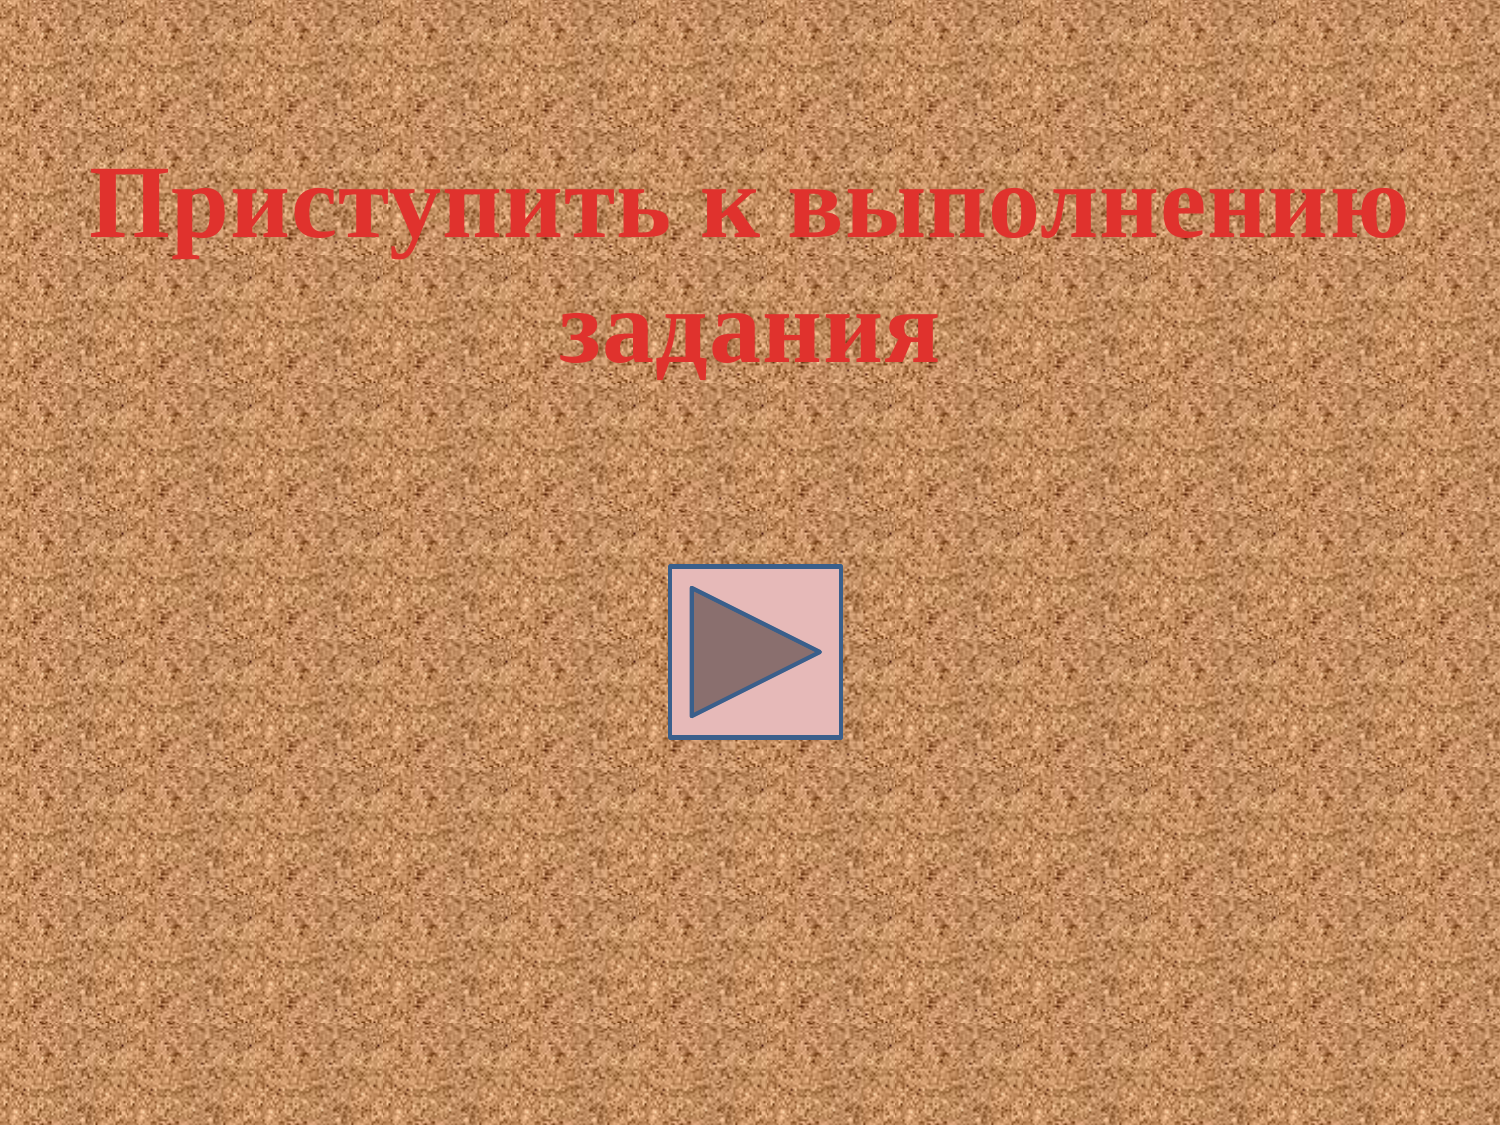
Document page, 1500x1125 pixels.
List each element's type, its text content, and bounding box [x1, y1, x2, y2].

picture [0, 0, 1500, 1125]
text_box [668, 564, 843, 740]
text_box Приступить к выполнению задания [74, 125, 1427, 391]
